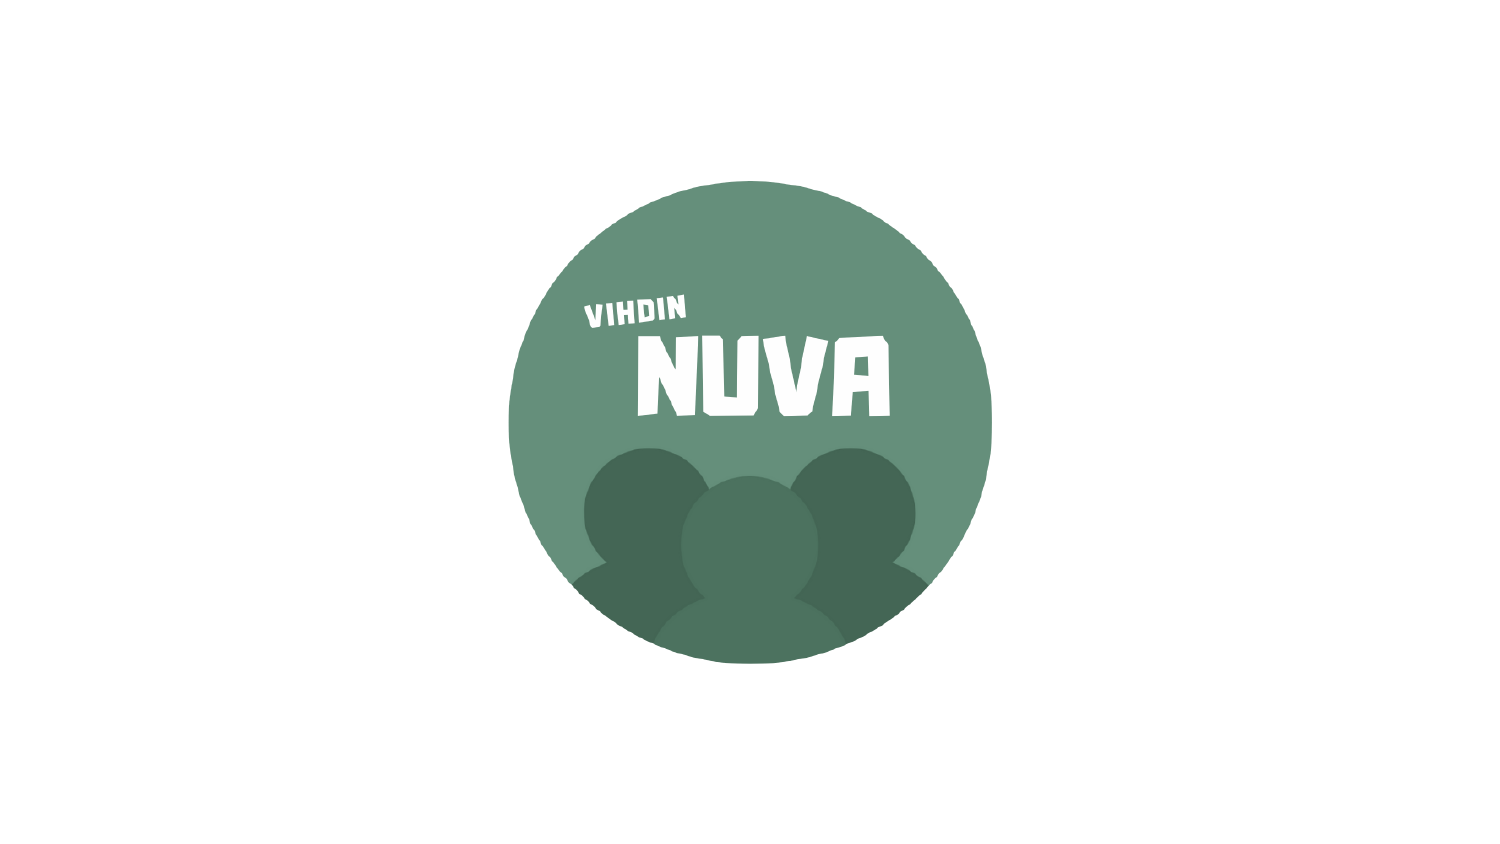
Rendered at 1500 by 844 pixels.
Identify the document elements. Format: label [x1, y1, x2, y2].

picture [508, 180, 992, 664]
